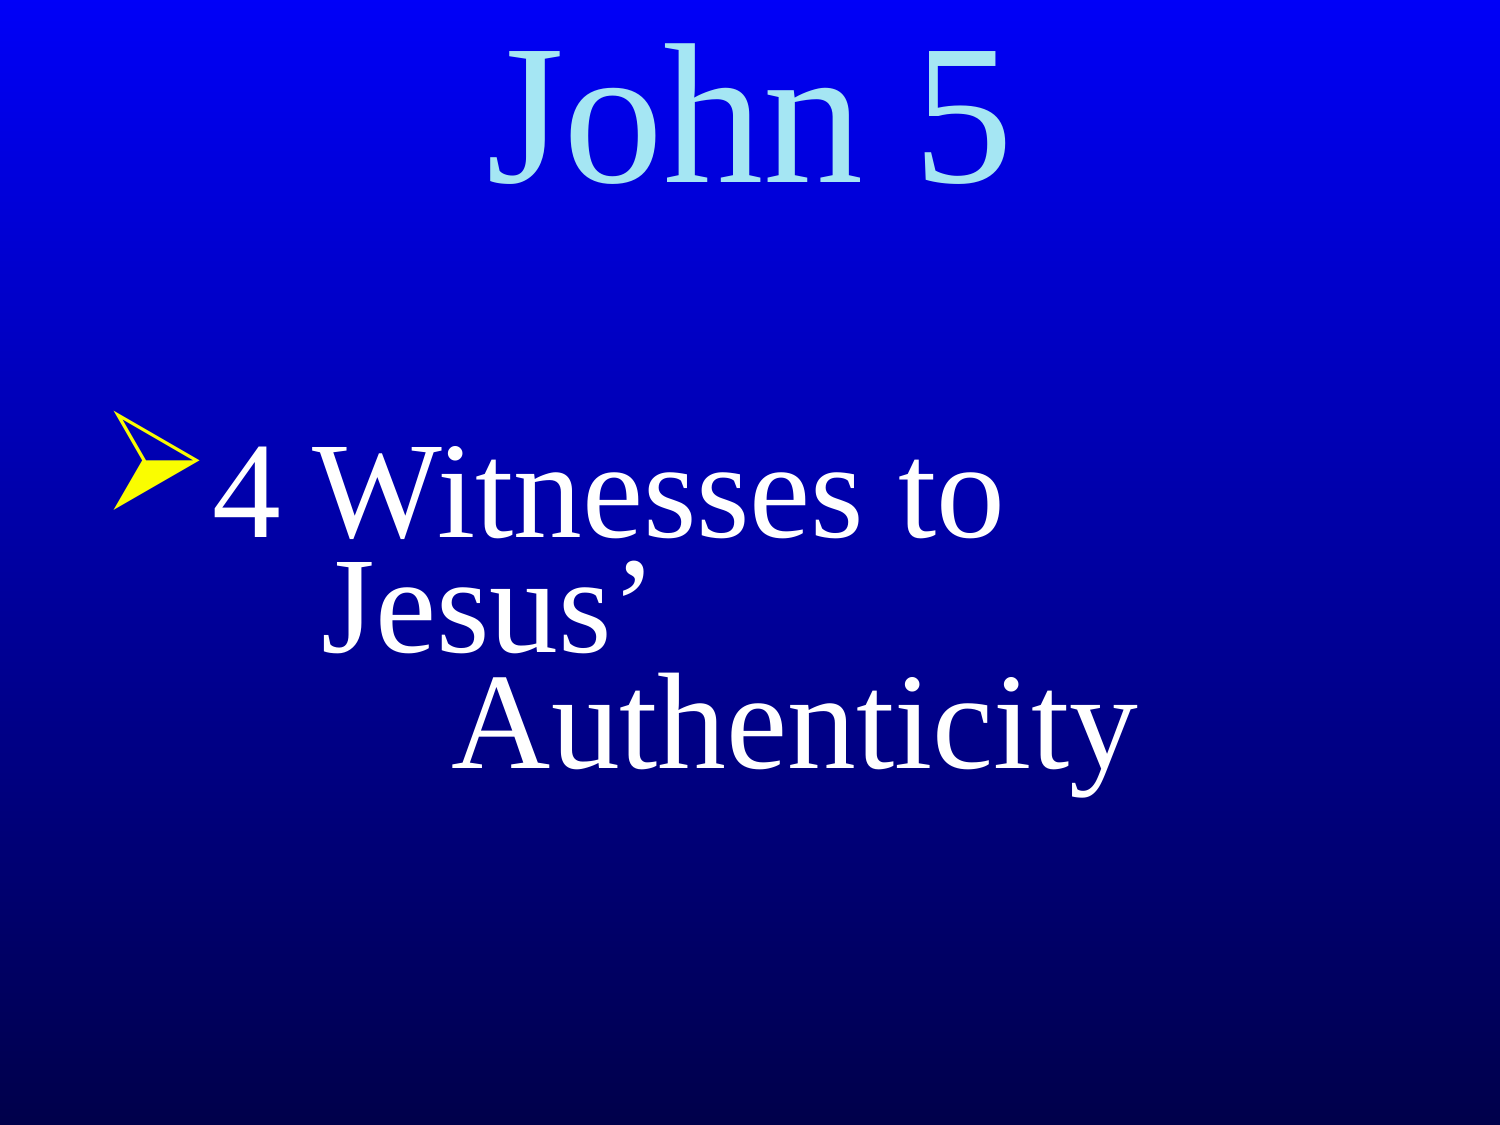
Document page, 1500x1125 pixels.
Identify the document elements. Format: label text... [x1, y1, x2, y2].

list 4 Witnesses to Jesus’ Authenticity [87, 437, 1463, 1088]
title John 5 [0, 0, 1500, 251]
